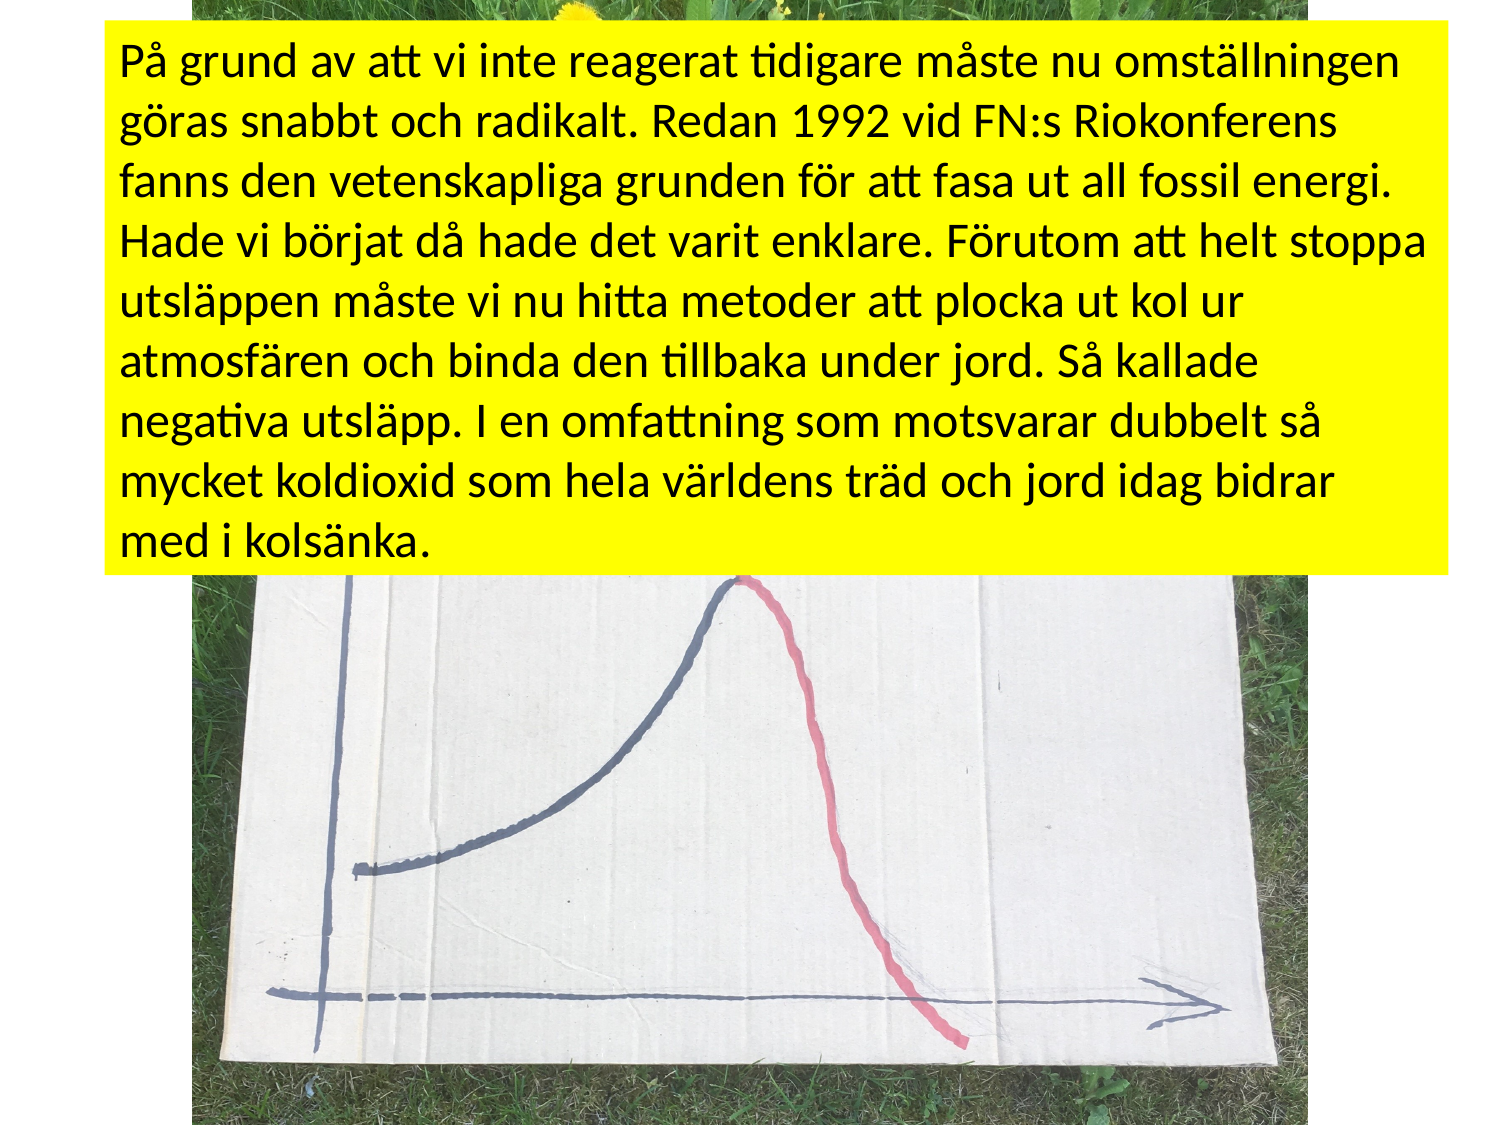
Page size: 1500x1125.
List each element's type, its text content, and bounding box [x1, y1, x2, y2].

text_box På grund av att vi inte reagerat tidigare måste nu omställningen göras snabbt och radikalt. Redan 1992 vid FN:s Riokonferens fanns den vetenskapliga grunden för att fasa ut all fossil energi. Hade vi börjat då hade det varit enklare. Förutom att helt stoppa utsläppen måste vi nu hitta metoder att plocka ut kol ur atmosfären och binda den tillbaka under jord. Så kallade negativa utsläpp. I en omfattning som motsvarar dubbelt så mycket koldioxid som hela världens träd och jord idag bidrar med i kolsänka. [1308, 20, 1449, 576]
picture [192, 0, 1308, 1125]
text_box På grund av att vi inte reagerat tidigare måste nu omställningen göras snabbt och radikalt. Redan 1992 vid FN:s Riokonferens fanns den vetenskapliga grunden för att fasa ut all fossil energi. Hade vi börjat då hade det varit enklare. Förutom att helt stoppa utsläppen måste vi nu hitta metoder att plocka ut kol ur atmosfären och binda den tillbaka under jord. Så kallade negativa utsläpp. I en omfattning som motsvarar dubbelt så mycket koldioxid som hela världens träd och jord idag bidrar med i kolsänka. [104, 20, 192, 576]
